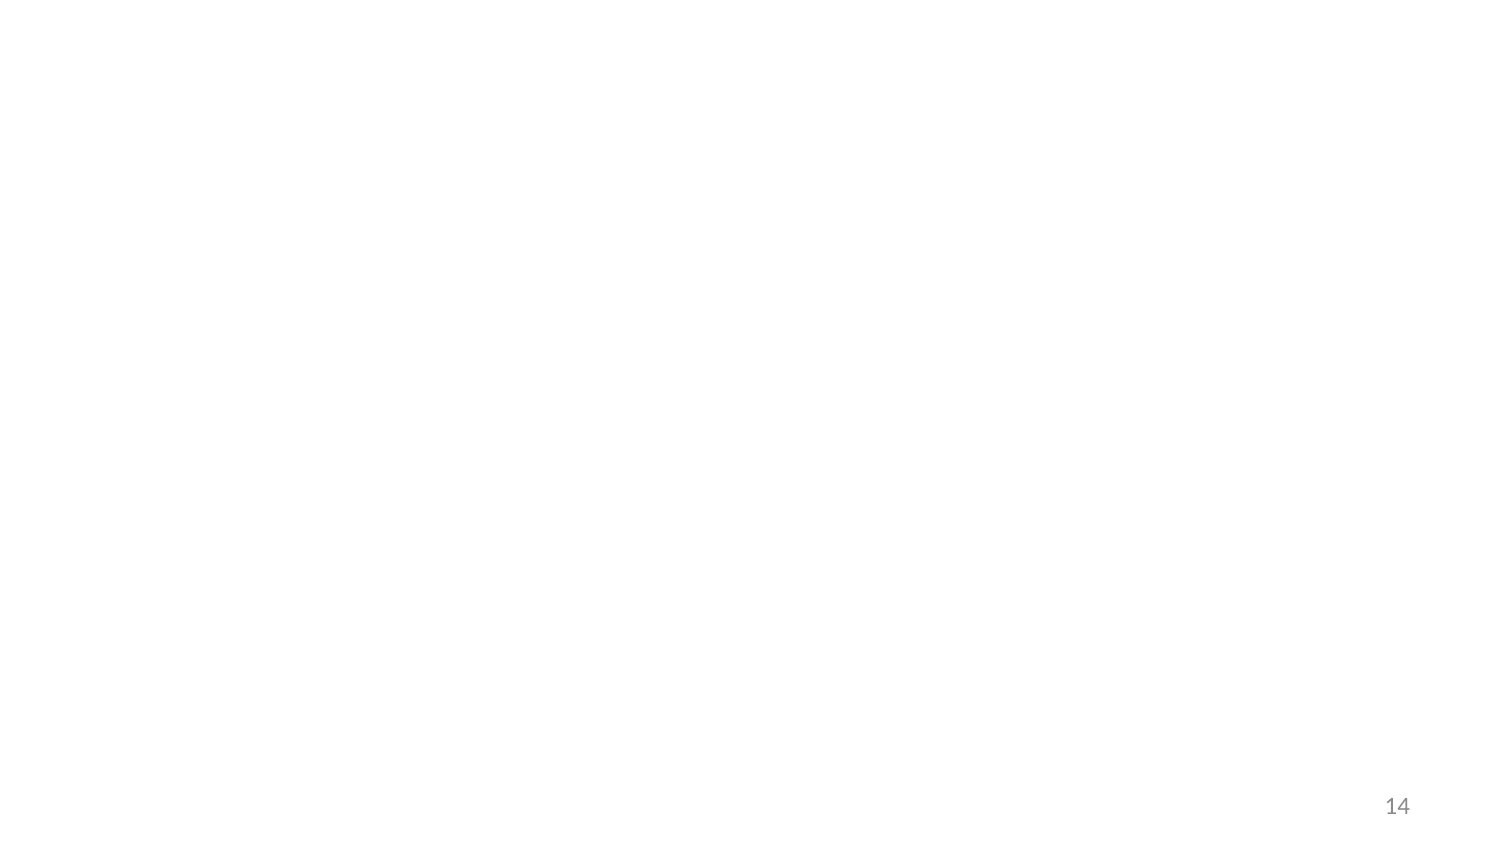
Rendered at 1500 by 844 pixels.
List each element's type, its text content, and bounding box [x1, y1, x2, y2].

slide_number 13 [1074, 782, 1425, 827]
